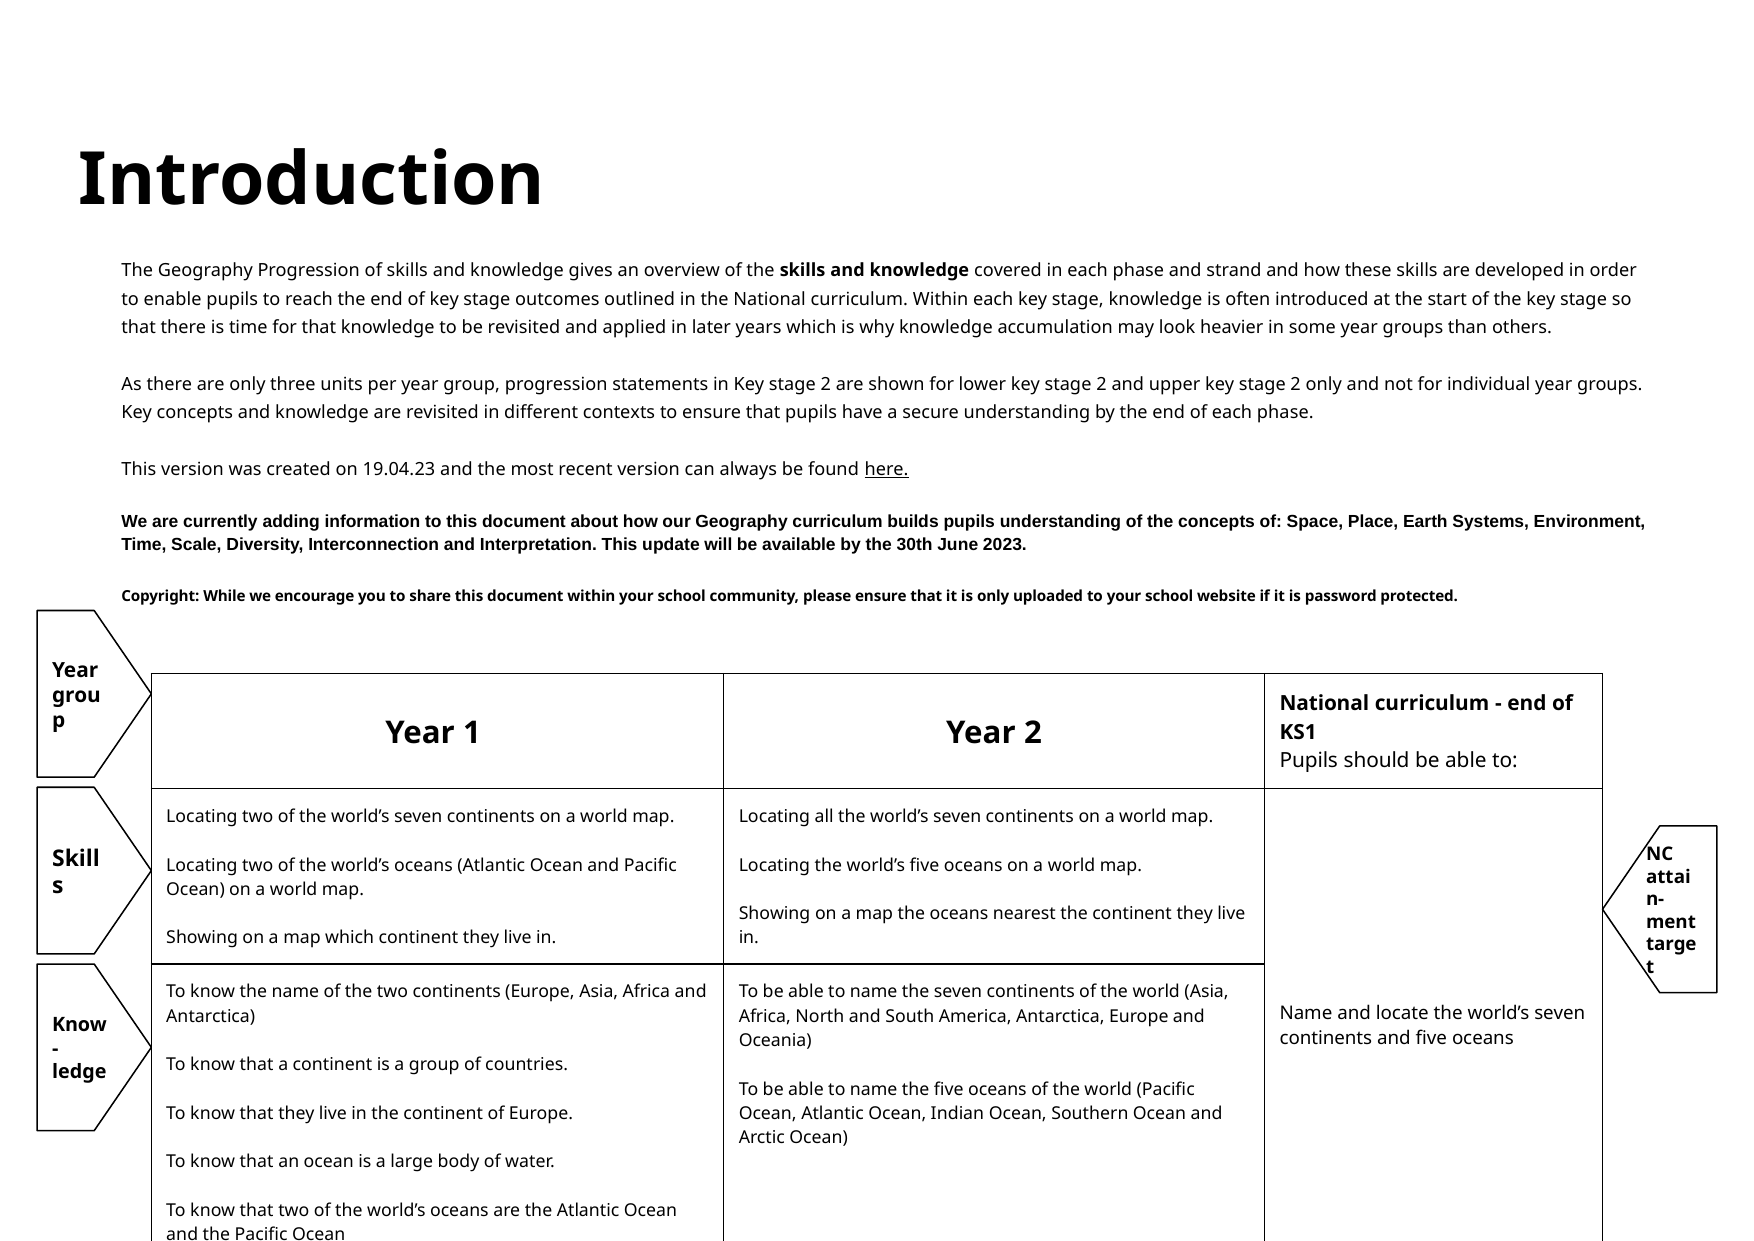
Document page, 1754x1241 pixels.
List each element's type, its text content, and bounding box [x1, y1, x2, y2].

title Introduction [59, 107, 1695, 246]
table_header Year 1 [152, 674, 723, 788]
table_header Year 2 [724, 674, 1264, 788]
table_cell To know the name of the two continents (Europe, Asia, Africa and Antarctica) To know that a continent is a group of countries. To know that they live in the continent of Europe. To know that an ocean is a large body of water. To know that two of the world’s oceans are the Atlantic Ocean and the Pacific Ocean [152, 965, 723, 1241]
table_cell Name and locate the world’s seven continents and five oceans [1265, 789, 1602, 1241]
text_box Know-ledge [37, 964, 152, 1131]
table_cell Locating all the world’s seven continents on a world map. Locating the world’s five oceans on a world map. Showing on a map the oceans nearest the continent they live in. [724, 789, 1264, 963]
table_cell Locating two of the world’s seven continents on a world map. Locating two of the world’s oceans (Atlantic Ocean and Pacific Ocean) on a world map. Showing on a map which continent they live in. [152, 789, 723, 963]
text_box Skills [37, 787, 152, 954]
text_box NC attain-ment target [1602, 825, 1717, 993]
text_box Year group [37, 610, 152, 778]
list The Geography Progression of skills and knowledge gives an overview of the skills and knowledge covered in each phase and strand and how these skills are developed in order to enable pupils to reach the end of key stage outcomes outlined in the National curriculum. Within each key stage, knowledge is often introduced at the start of the key stage so that there is time for that knowledge to be revisited and applied in later years which is why knowledge accumulation may look heavier in some year groups than others. As there are only three units per year group, progression statements in Key stage 2 are shown for lower key stage 2 and upper key stage 2 only and not for individual year groups. Key concepts and knowledge are revisited in different contexts to ensure that pupils have a secure understanding by the end of each phase. This version was created on 19.04.23 and the most recent version can always be found here. We are currently adding information to this document about how our Geography curriculum builds pupils understanding of the concepts of: Space, Place, Earth Systems, Environment, Time, Scale, Diversity, Interconnection and Interpretation. This update will be available by the 30th June 2023. Copyright: While we encourage you to share this document within your school community, please ensure that it is only uploaded to your school website if it is password protected. [102, 234, 1671, 648]
table_cell To be able to name the seven continents of the world (Asia, Africa, North and South America, Antarctica, Europe and Oceania) To be able to name the five oceans of the world (Pacific Ocean, Atlantic Ocean, Indian Ocean, Southern Ocean and Arctic Ocean) [724, 965, 1264, 1241]
table_header National curriculum - end of KS1 Pupils should be able to: [1265, 674, 1602, 788]
